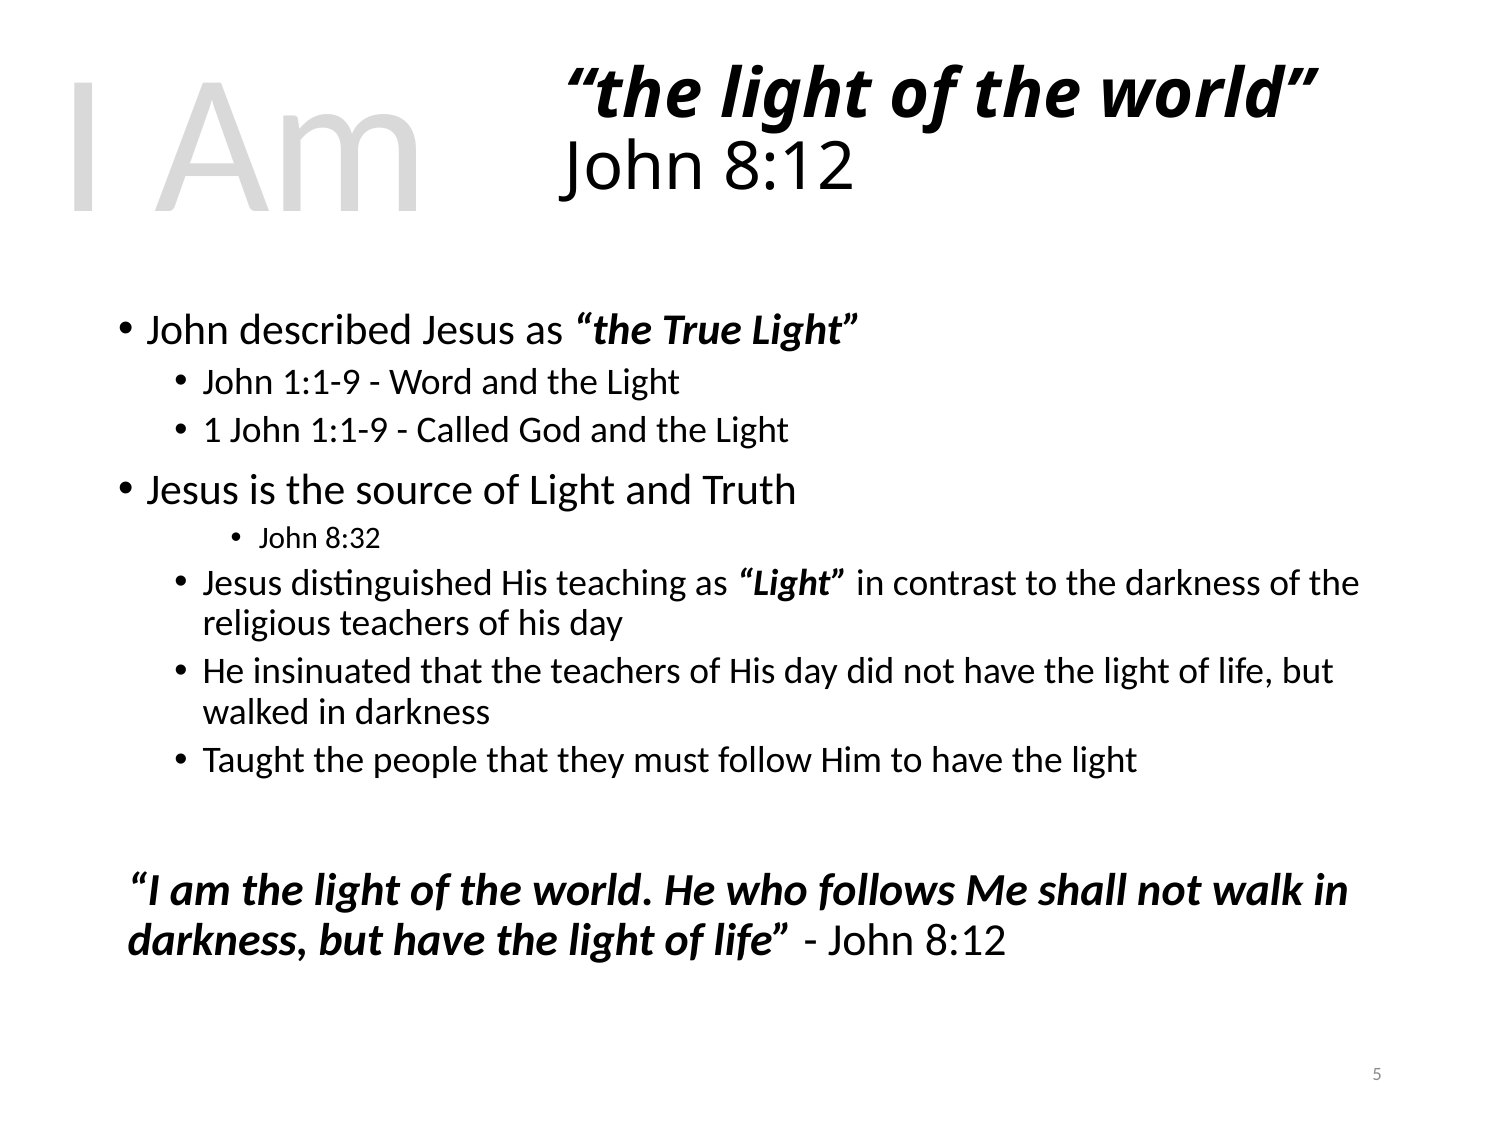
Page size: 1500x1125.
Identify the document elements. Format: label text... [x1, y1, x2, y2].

slide_number 5 [1059, 1042, 1397, 1103]
title “the light of the world” John 8:12 [549, 0, 1500, 263]
text_box I Am [0, 4, 490, 260]
list John described Jesus as “the True Light” John 1:1-9 - Word and the Light 1 John 1:1-9 - Called God and the Light Jesus is the source of Light and Truth John 8:32 Jesus distinguished His teaching as “Light” in contrast to the darkness of the religious teachers of his day He insinuated that the teachers of His day did not have the light of life, but walked in darkness Taught the people that they must follow Him to have the light “I am the light of the world. He who follows Me shall not walk in darkness, but have the light of life” - John 8:12 [103, 299, 1397, 1014]
